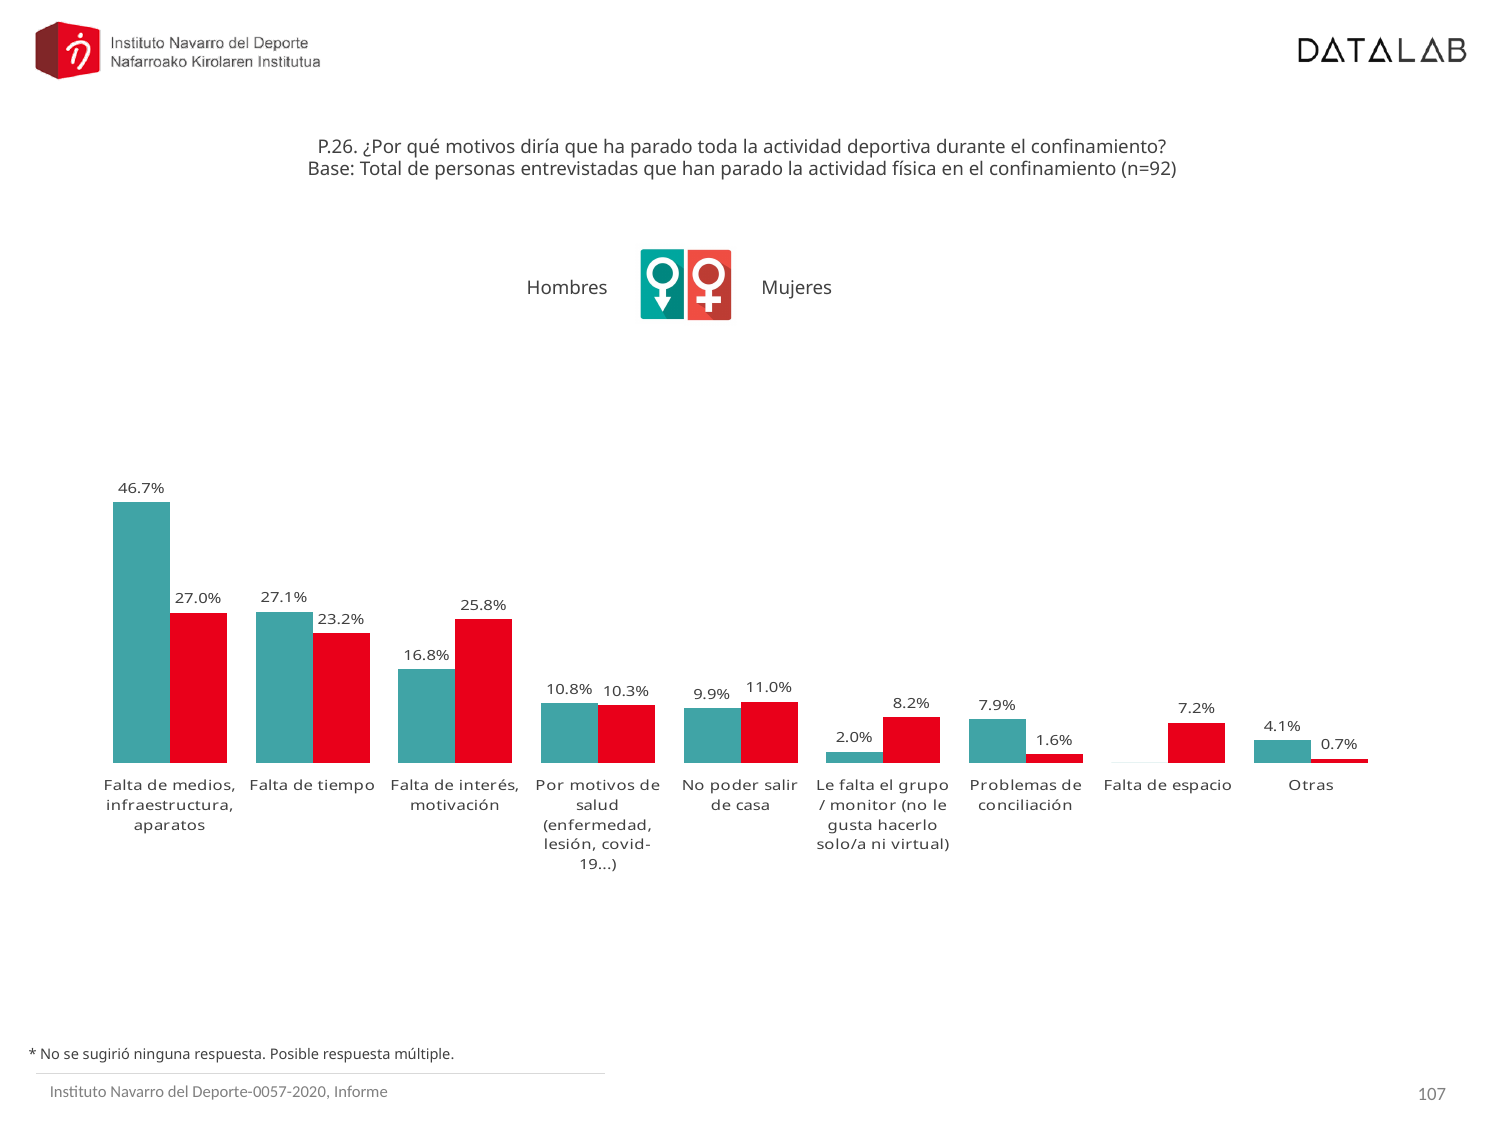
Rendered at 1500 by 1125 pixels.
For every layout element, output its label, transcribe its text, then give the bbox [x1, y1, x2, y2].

text_box * No se sugirió ninguna respuesta. Posible respuesta múltiple. [13, 1038, 474, 1071]
chart [65, 205, 1427, 874]
picture [35, 16, 321, 83]
text_box P.26. ¿Por qué motivos diría que ha parado toda la actividad deportiva durante el confinamiento? Base: Total de personas entrevistadas que han parado la actividad física en el confinamiento (n=92) [65, 127, 1427, 187]
picture [634, 243, 737, 326]
picture [1283, 0, 1481, 99]
